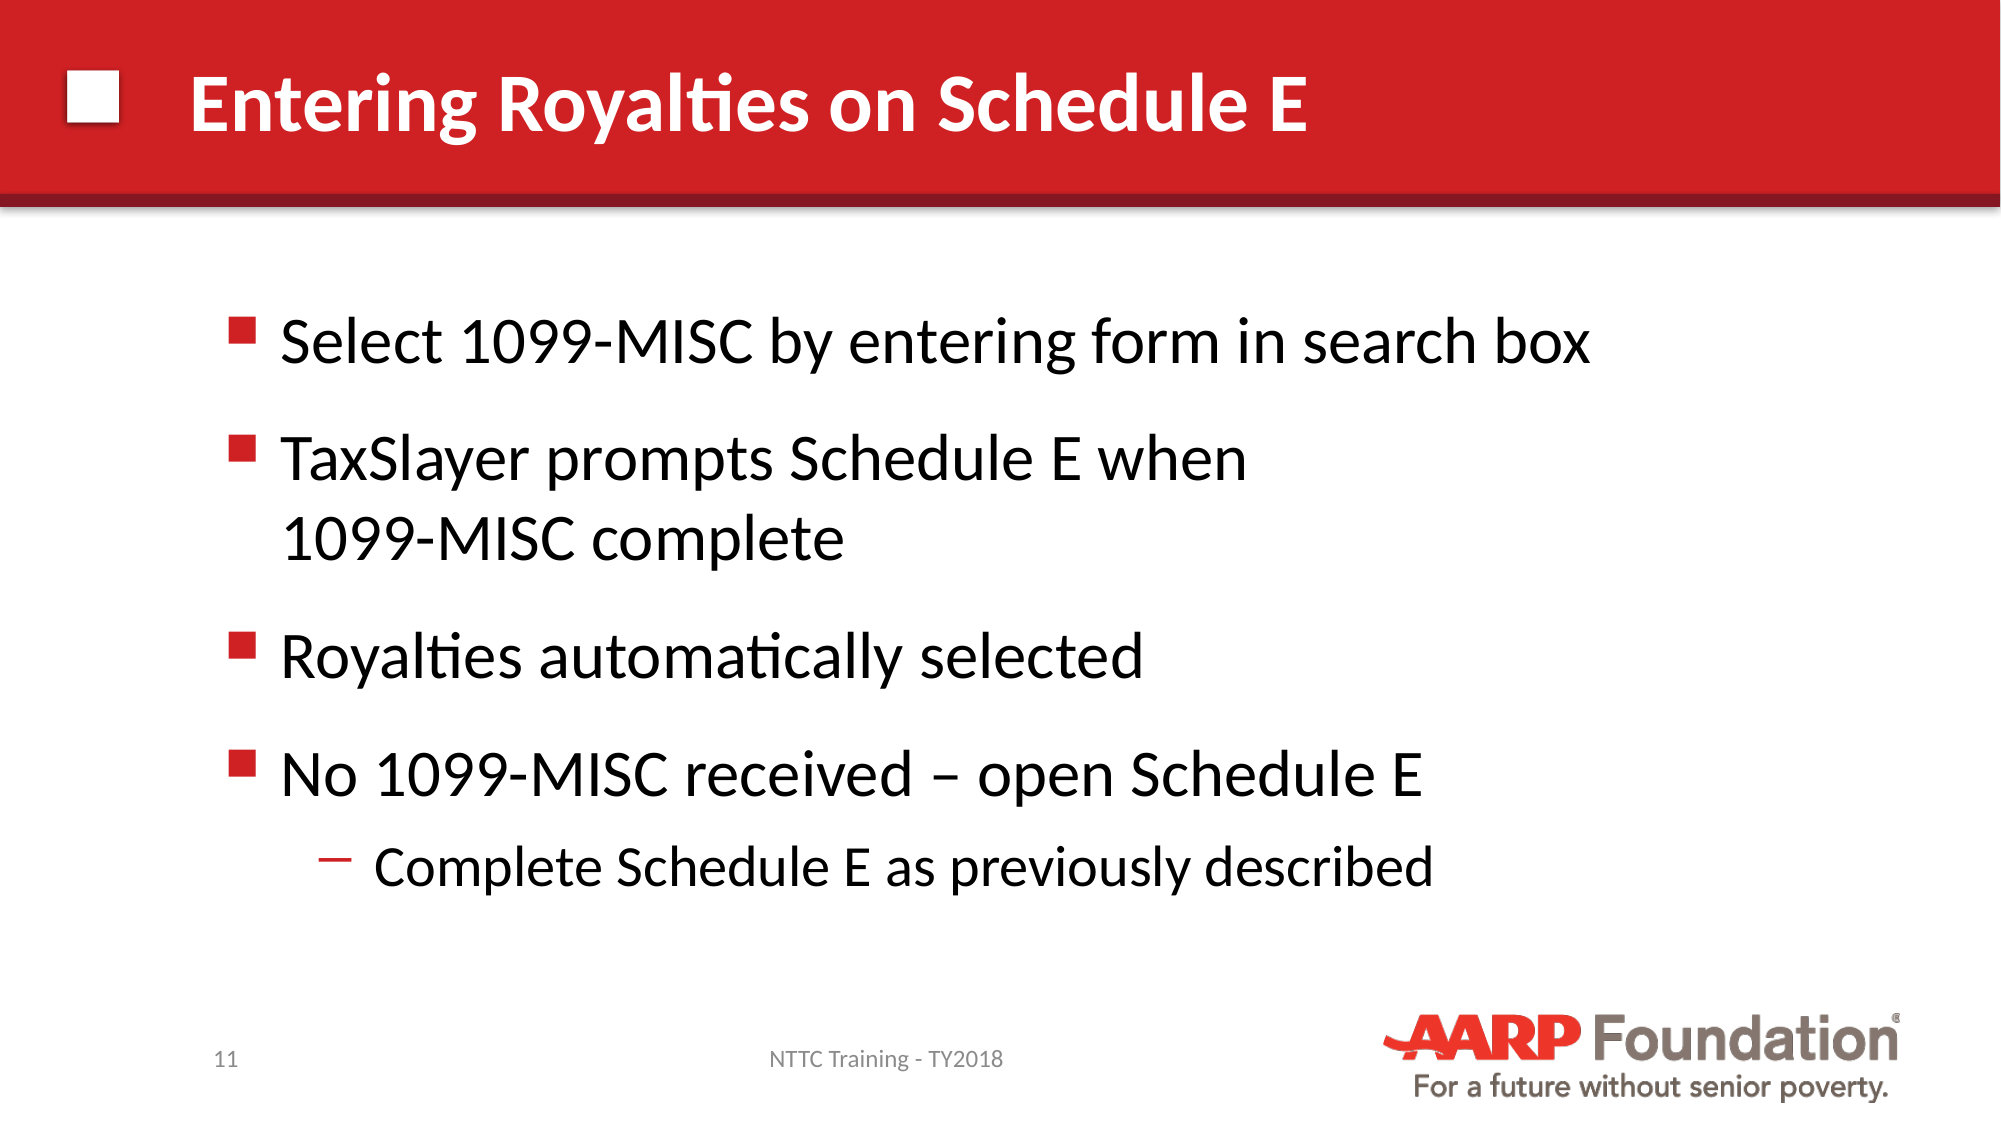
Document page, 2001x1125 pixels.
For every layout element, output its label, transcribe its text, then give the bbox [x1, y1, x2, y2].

slide_number 11 [99, 1027, 254, 1088]
footer NTTC Training - TY2018 [570, 1027, 1204, 1088]
list Select 1099-MISC by entering form in search box TaxSlayer prompts Schedule E when 1099-MISC complete Royalties automatically selected No 1099-MISC received – open Schedule E Complete Schedule E as previously described [209, 288, 1810, 949]
title Entering Royalties on Schedule E [174, 4, 1775, 193]
